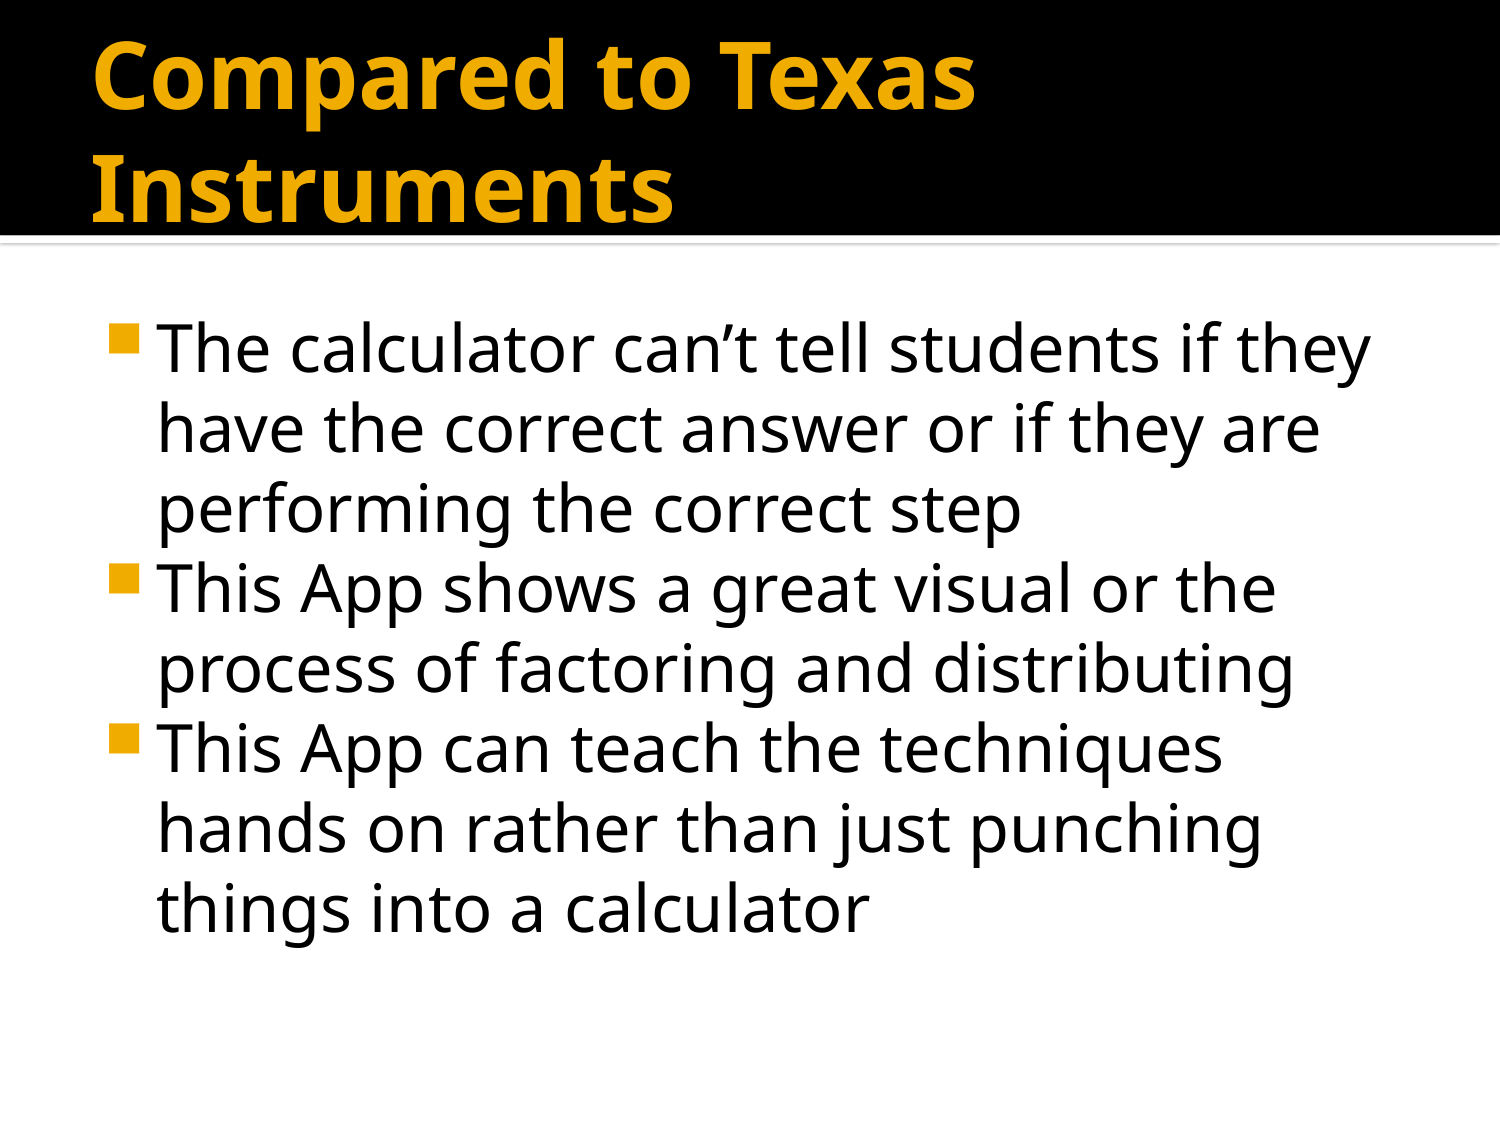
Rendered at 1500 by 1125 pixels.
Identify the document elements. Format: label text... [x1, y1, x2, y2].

list The calculator can’t tell students if they have the correct answer or if they are performing the correct step This App shows a great visual or the process of factoring and distributing This App can teach the techniques hands on rather than just punching things into a calculator [75, 291, 1425, 1050]
title Compared to Texas Instruments [75, 25, 1425, 231]
